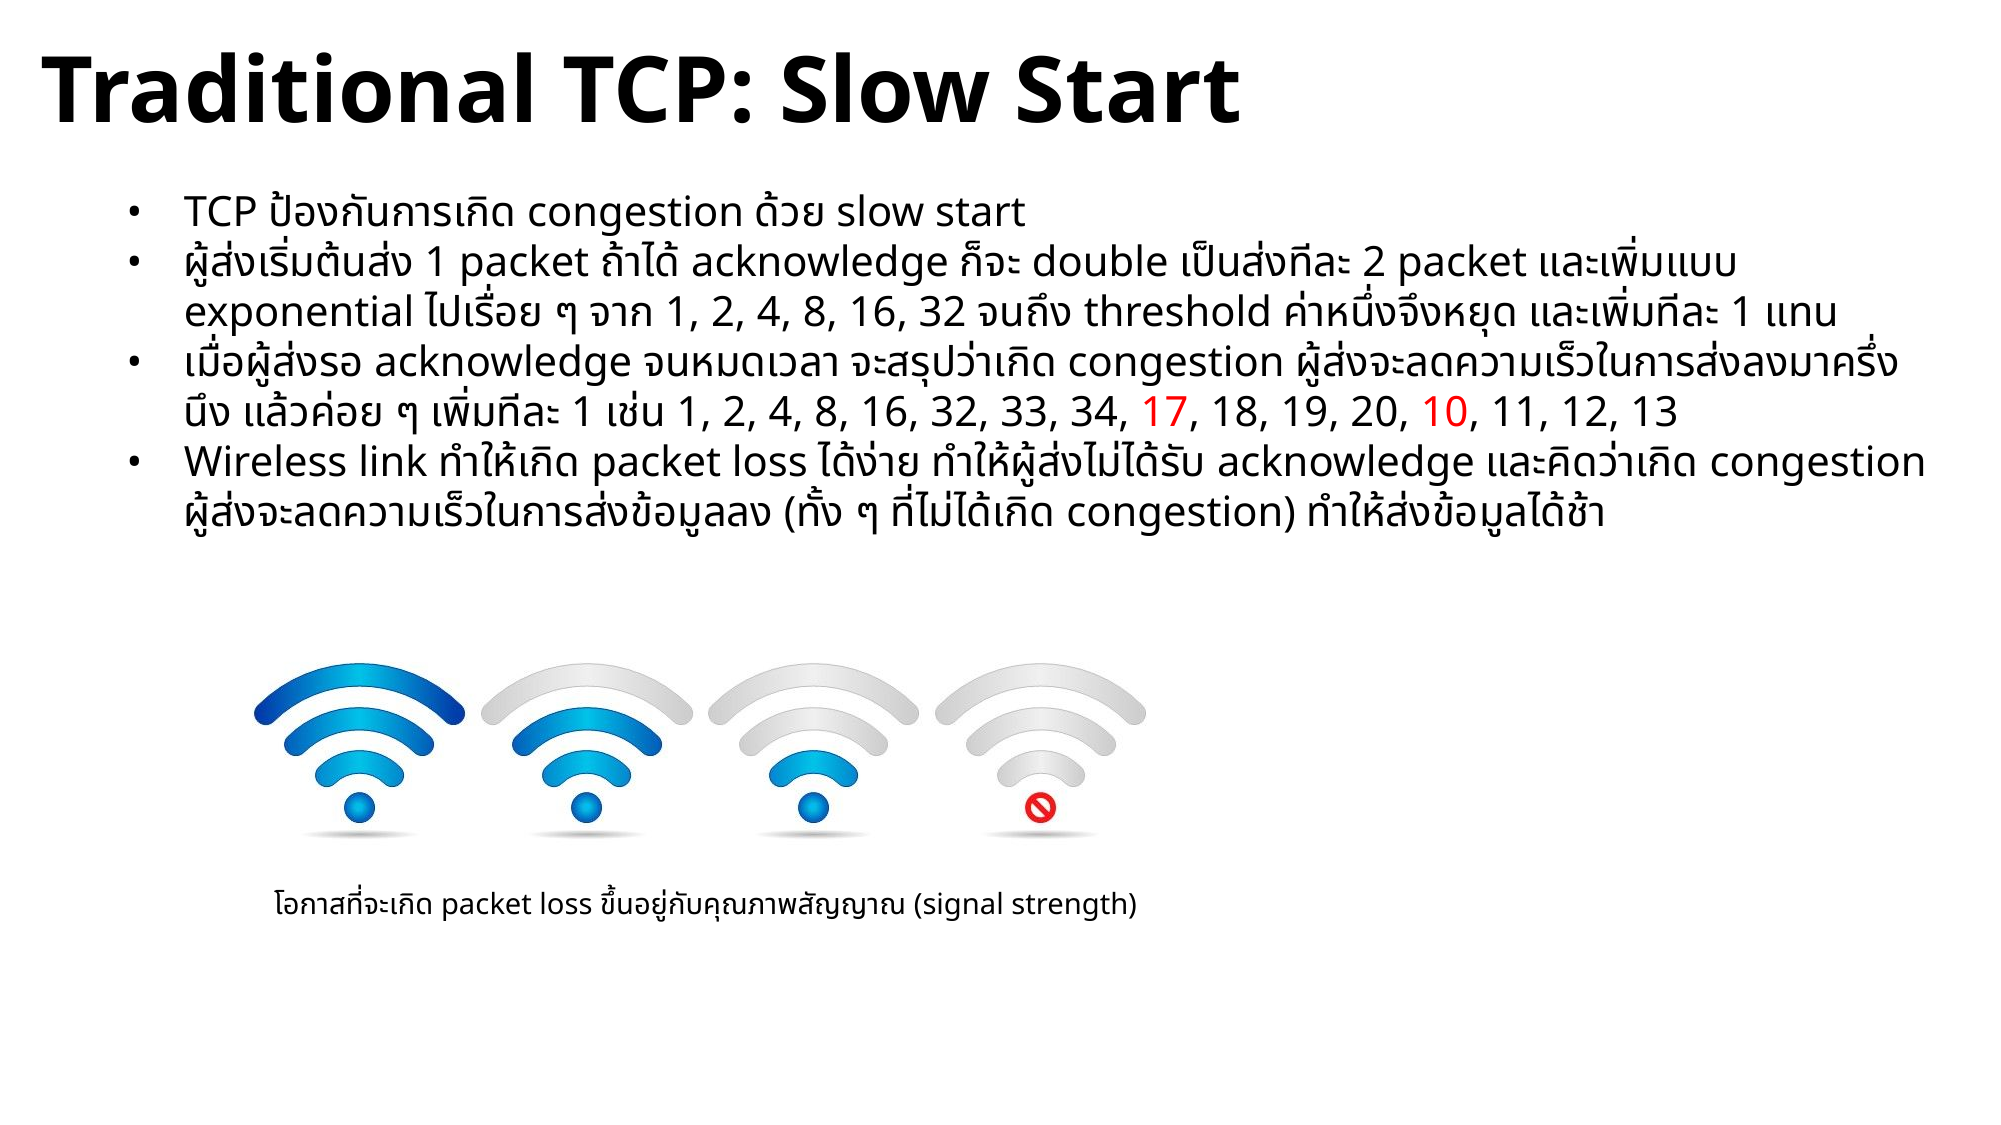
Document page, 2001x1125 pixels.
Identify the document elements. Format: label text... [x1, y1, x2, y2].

text_box Traditional TCP: Slow Start [26, 23, 1974, 149]
text_box โอกาสที่จะเกิด packet loss ขึ้นอยู่กับคุณภาพสัญญาณ (signal strength) [243, 877, 1168, 928]
text_box • TCP ป้องกันการเกิด congestion ด้วย slow start • ผู้ส่งเริ่มต้นส่ง 1 packet ถ้าได้ acknowledge ก็จะ double เป็นส่งทีละ 2 packet และเพิ่มแบบ exponential ไปเรื่อย ๆ จาก 1, 2, 4, 8, 16, 32 จนถึง threshold ค่าหนึ่งจึงหยุด และเพิ่มทีละ 1 แทน • เมื่อผู้ส่งรอ acknowledge จนหมดเวลา จะสรุปว่าเกิด congestion ผู้ส่งจะลดความเร็วในการส่งลงมาครึ่งนึง แล้วค่อย ๆ เพิ่มทีละ 1 เช่น 1, 2, 4, 8, 16, 32, 33, 34, 17, 18, 19, 20, 10, 11, 12, 13 • Wireless link ทำให้เกิด packet loss ได้ง่าย ทำให้ผู้ส่งไม่ได้รับ acknowledge และคิดว่าเกิด congestion ผู้ส่งจะลดความเร็วในการส่งข้อมูลลง (ทั้ง ๆ ที่ไม่ได้เกิด congestion) ทำให้ส่งข้อมูลได้ช้า [52, 177, 1955, 542]
picture [243, 643, 1168, 863]
